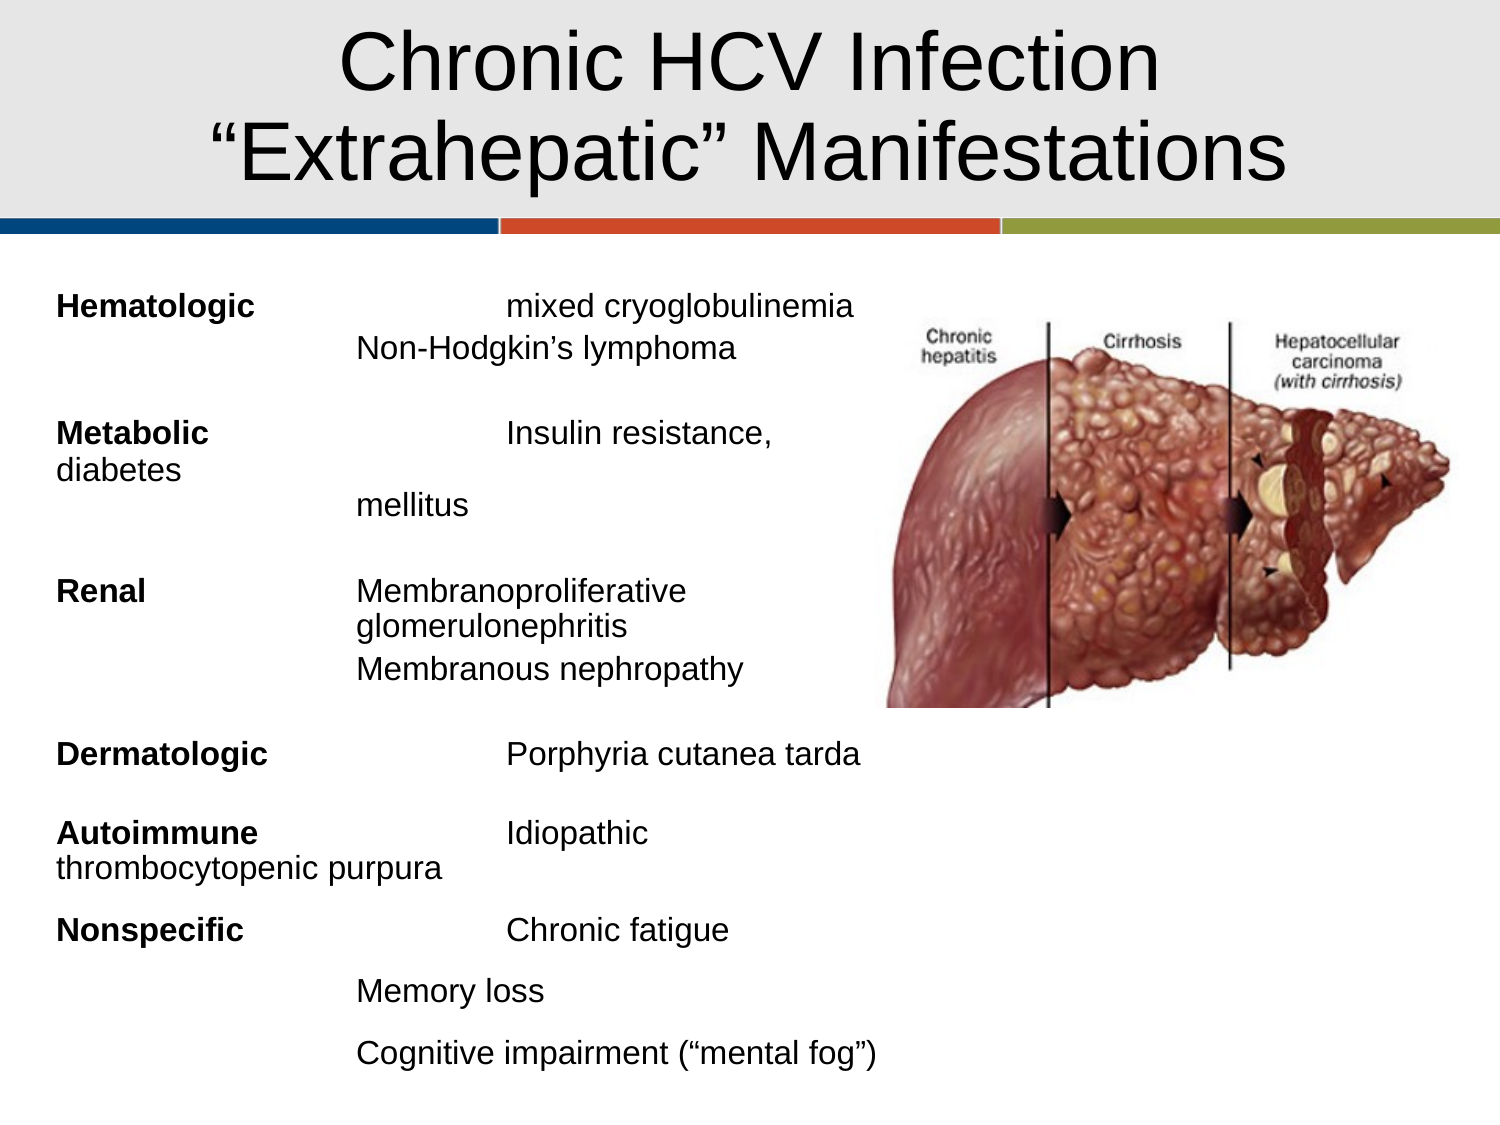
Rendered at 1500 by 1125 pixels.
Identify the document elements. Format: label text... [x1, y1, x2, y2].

title Chronic HCV Infection “Extrahepatic” Manifestations [0, 0, 1500, 218]
list Hematologic mixed cryoglobulinemia Non-Hodgkin’s lymphoma Metabolic Insulin resistance, diabetes mellitus Renal Membranoproliferative glomerulonephritis Membranous nephropathy Dermatologic Porphyria cutanea tarda Autoimmune Idiopathic thrombocytopenic purpura Nonspecific Chronic fatigue Memory loss Cognitive impairment (“mental fog”) [40, 281, 896, 848]
picture [874, 317, 1459, 708]
